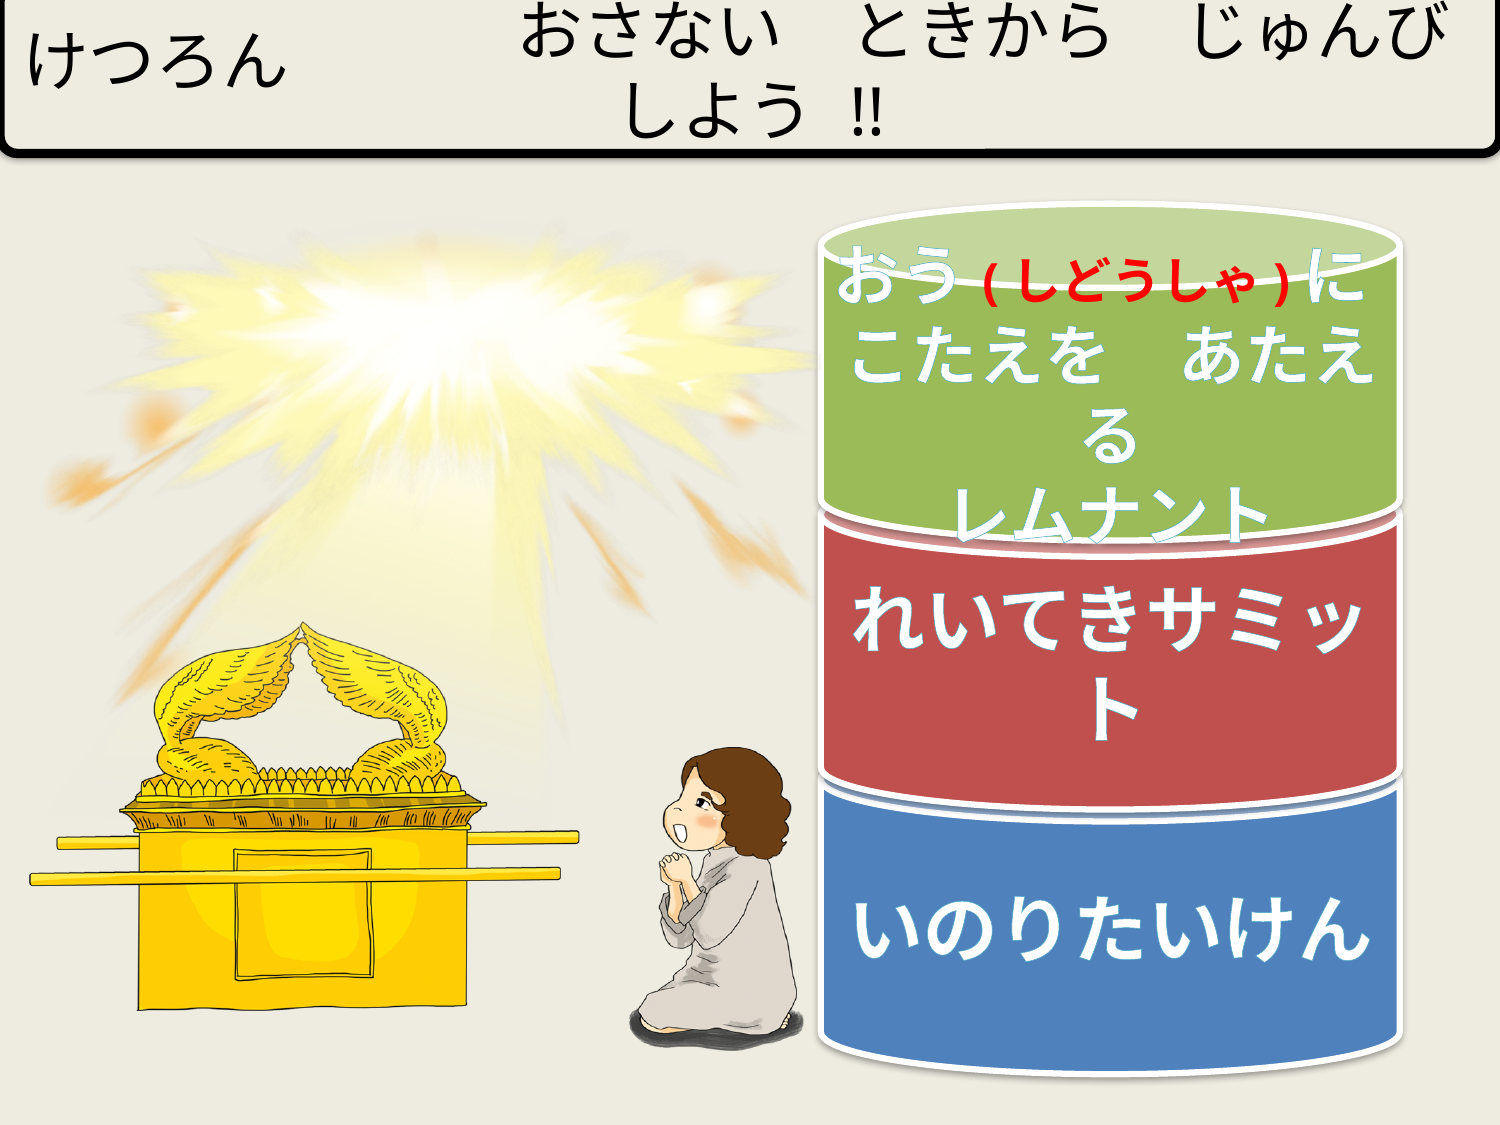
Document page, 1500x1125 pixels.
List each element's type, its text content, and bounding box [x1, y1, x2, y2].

text_box いのりたいけん [817, 781, 1403, 1078]
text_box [0, 0, 1500, 154]
text_box れいてきサミット [824, 512, 1403, 813]
text_box おう(しどうしゃ)に こたえを あたえる レムナント [824, 200, 1403, 544]
picture [29, 207, 821, 1051]
